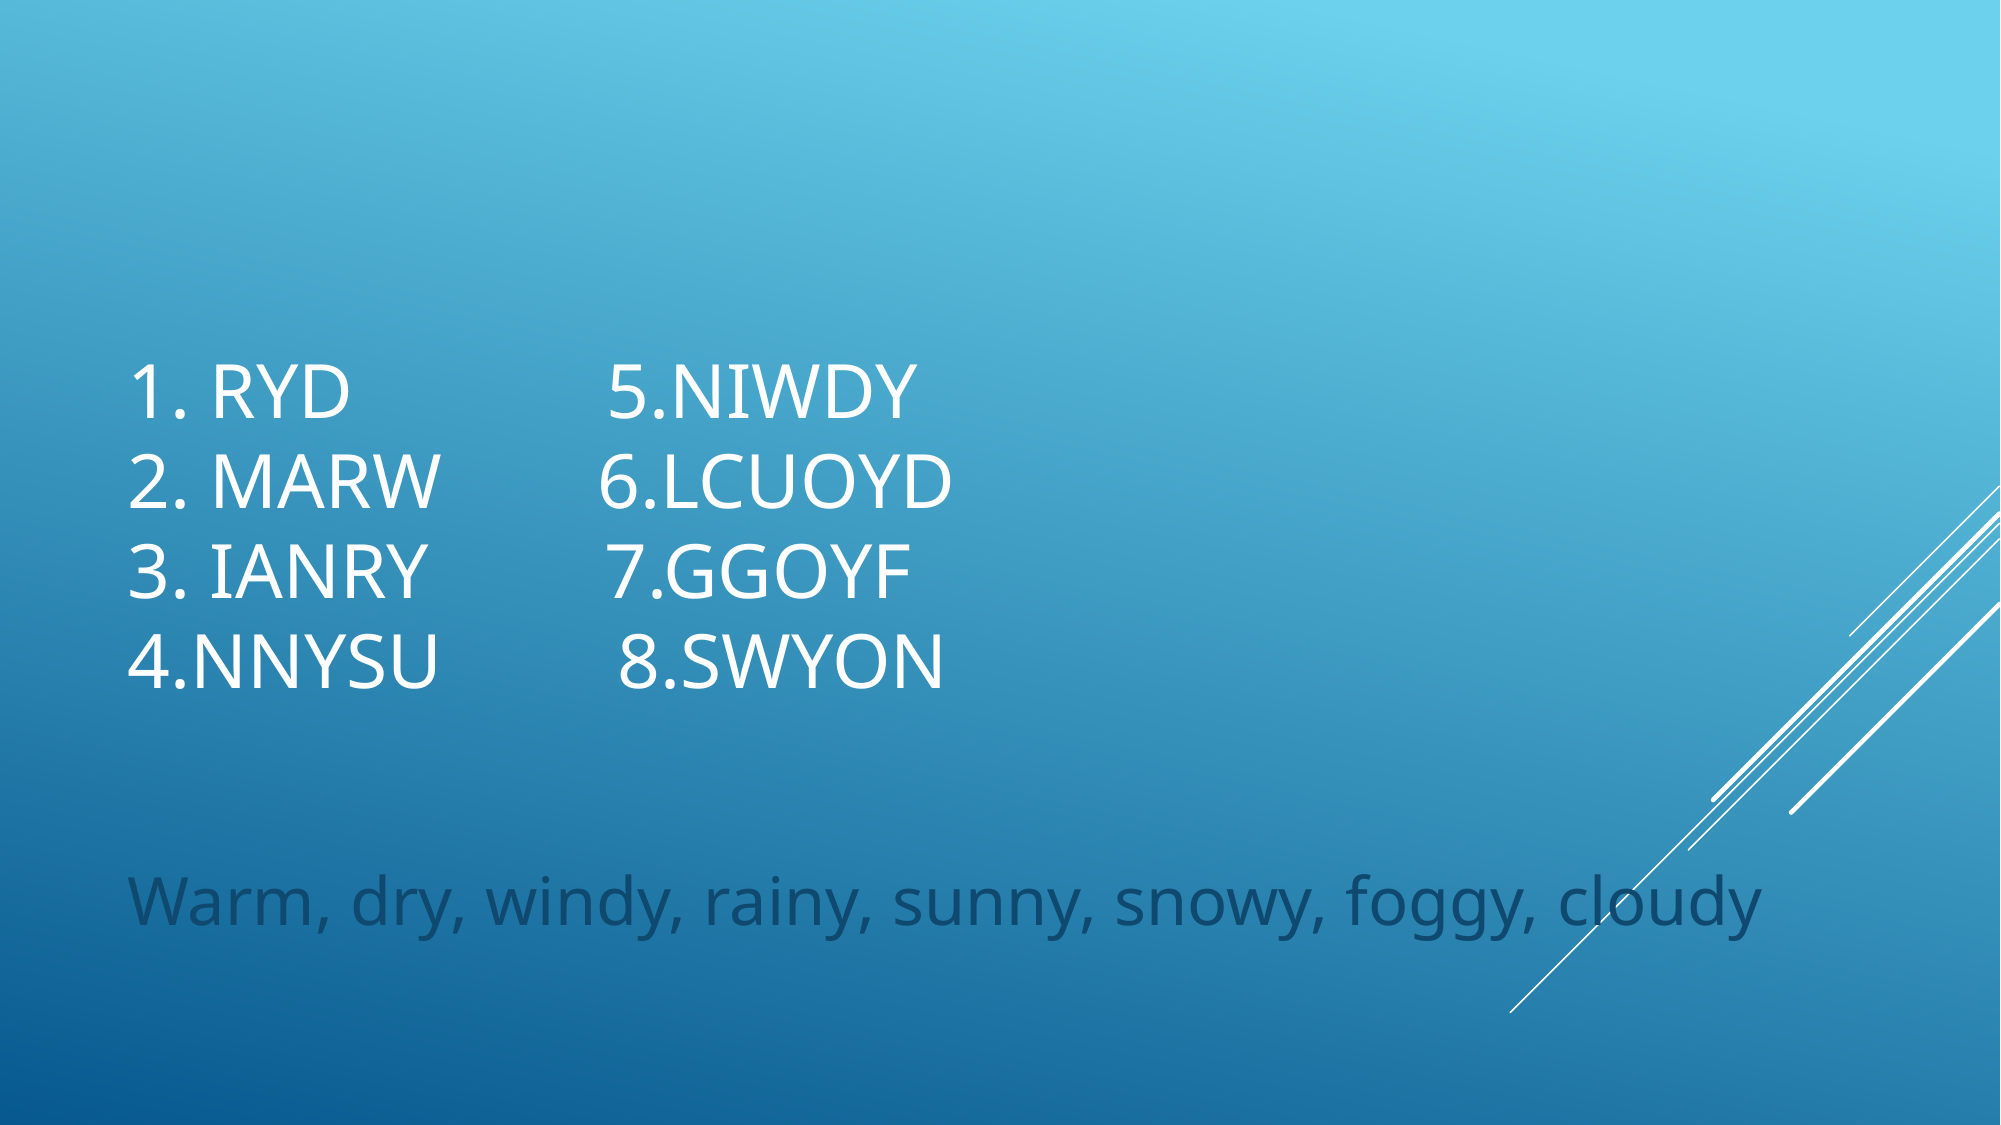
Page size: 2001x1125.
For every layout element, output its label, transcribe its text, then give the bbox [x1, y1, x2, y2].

list Warm, dry, windy, rainy, sunny, snowy, foggy, cloudy [112, 850, 1959, 1097]
title 1. Ryd 5.Niwdy 2. Marw 6.lcuoyd 3. Ianry 7.ggoyf 4.Nnysu 8.swyon [112, 329, 1513, 834]
